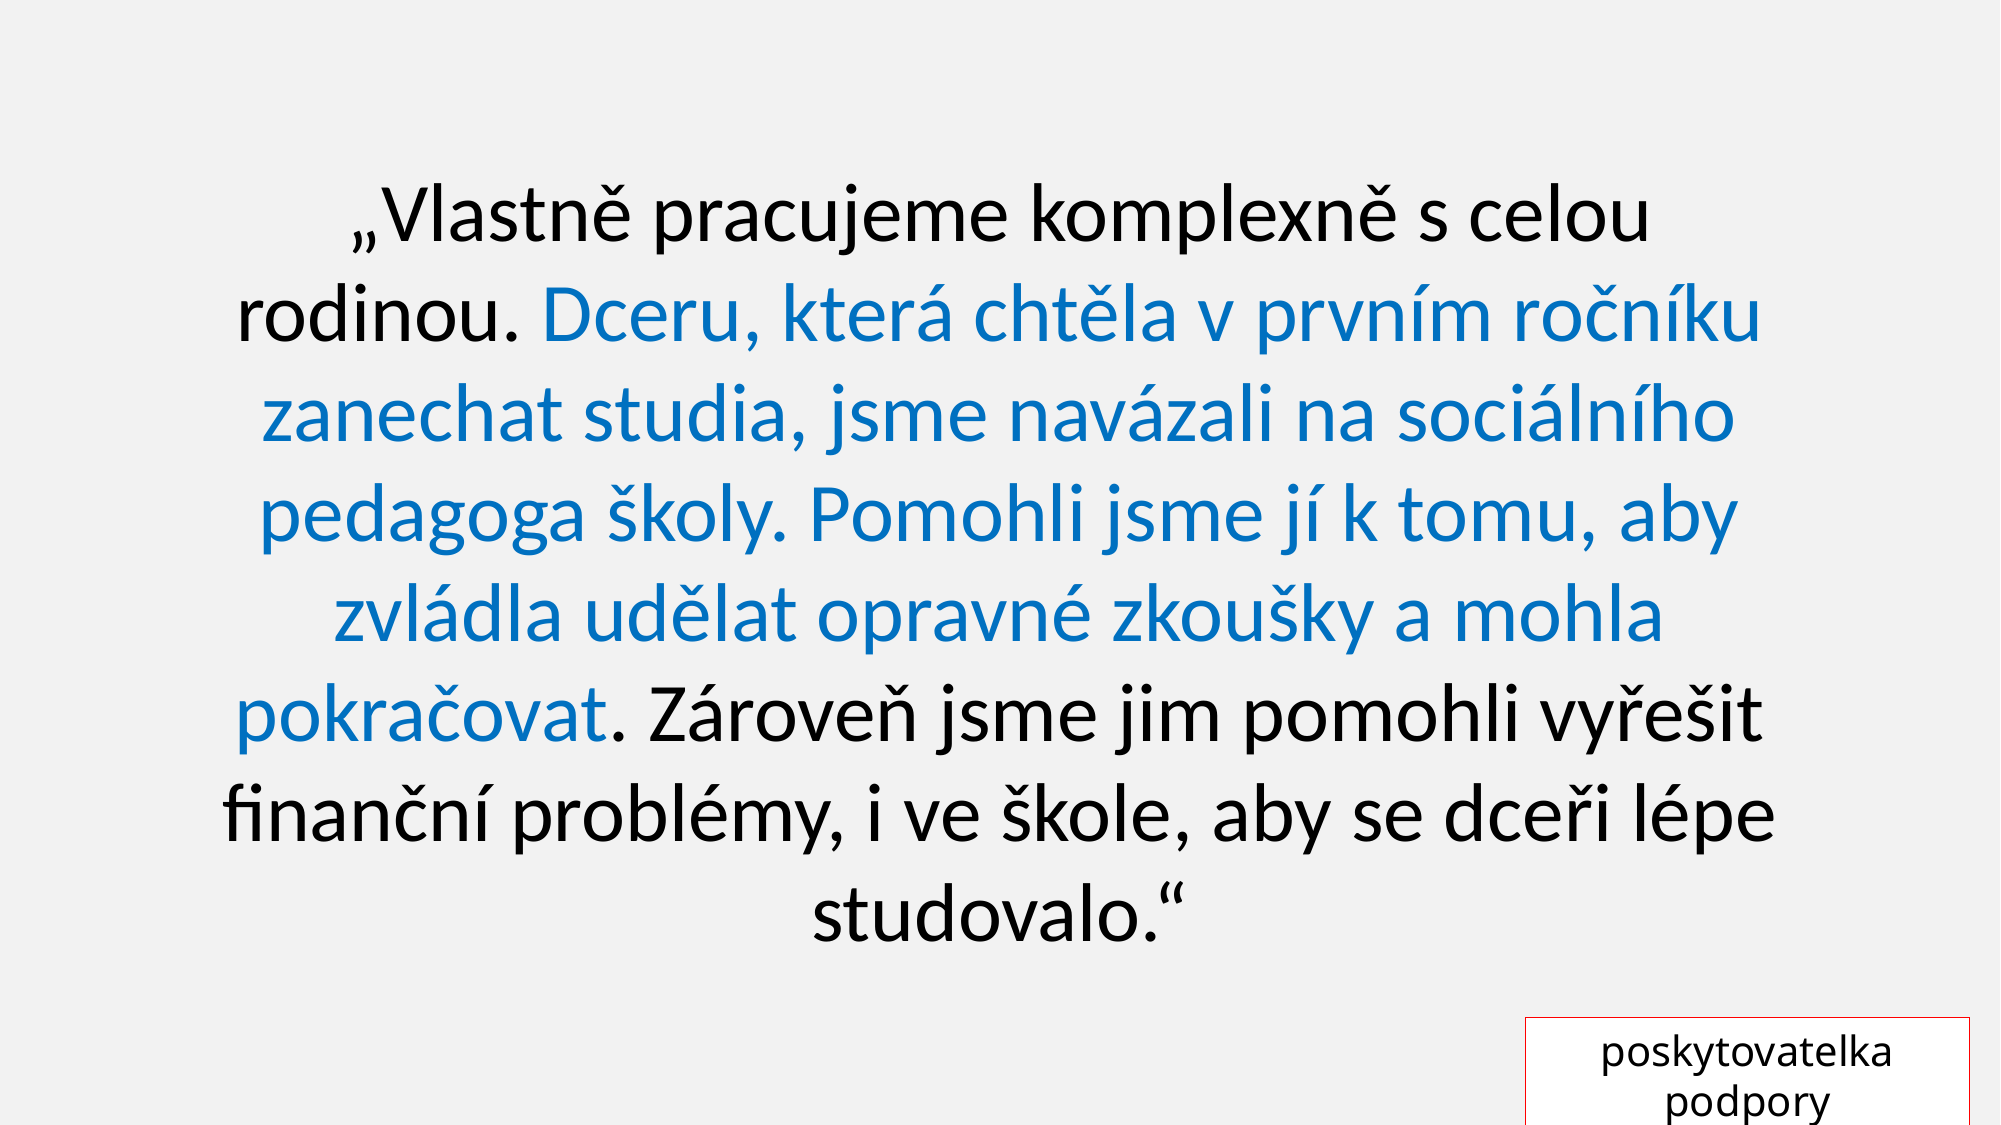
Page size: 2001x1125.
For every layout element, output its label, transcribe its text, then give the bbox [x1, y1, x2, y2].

text_box „Vlastně pracujeme komplexně s celou rodinou. Dceru, která chtěla v prvním ročníku zanechat studia, jsme navázali na sociálního pedagoga školy. Pomohli jsme jí k tomu, aby zvládla udělat opravné zkoušky a mohla pokračovat. Zároveň jsme jim pomohli vyřešit finanční problémy, i ve škole, aby se dceři lépe studovalo.“ [193, 150, 1807, 966]
text_box poskytovatelka podpory [1525, 1017, 1970, 1125]
